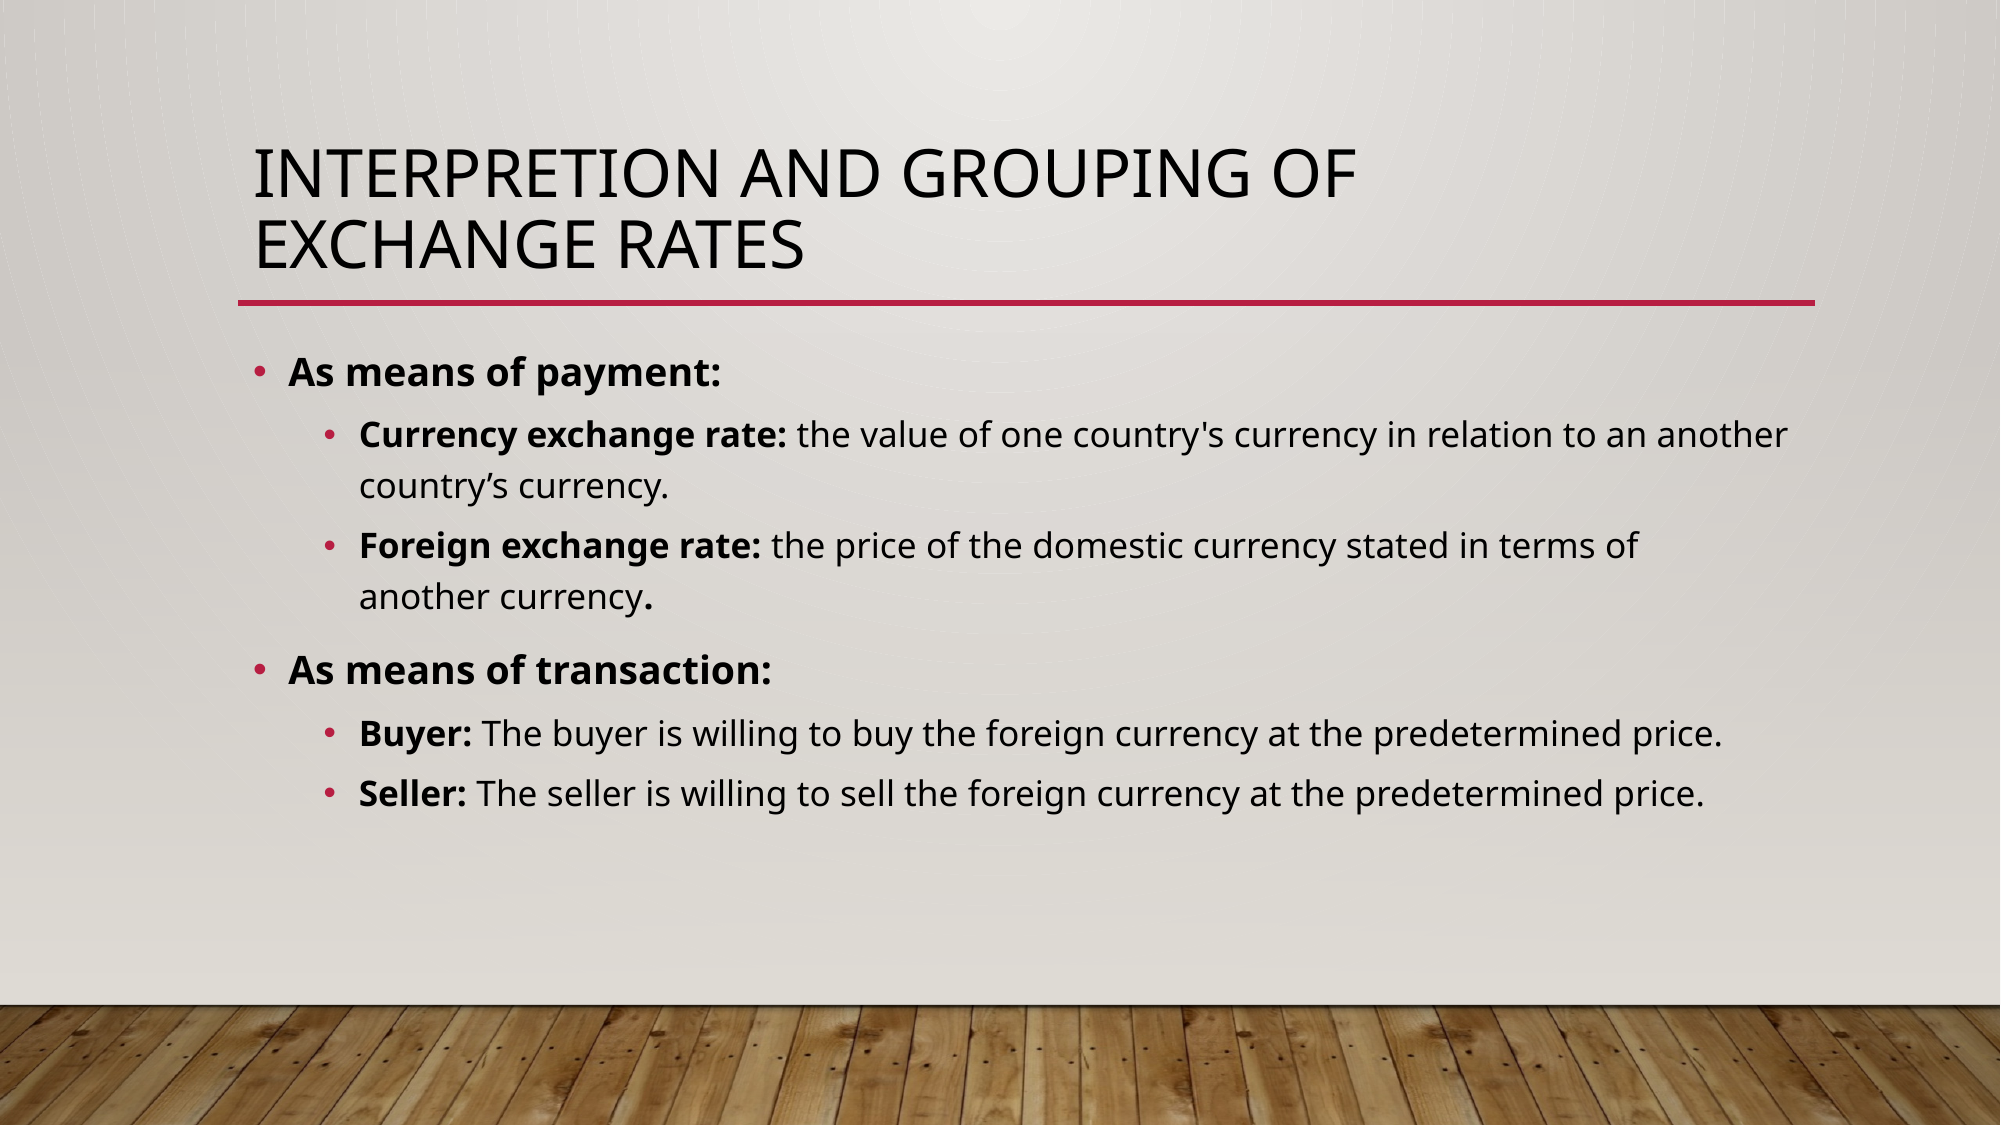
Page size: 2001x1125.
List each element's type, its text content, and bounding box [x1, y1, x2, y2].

picture [0, 1005, 2000, 1125]
list As means of payment: Currency exchange rate: the value of one country's currency in relation to an another country’s currency. Foreign exchange rate: the price of the domestic currency stated in terms of another currency. As means of transaction: Buyer: The buyer is willing to buy the foreign currency at the predetermined price. Seller: The seller is willing to sell the foreign currency at the predetermined price. [238, 330, 1814, 897]
title Interpretion and Grouping of exchange rates [238, 131, 1814, 305]
